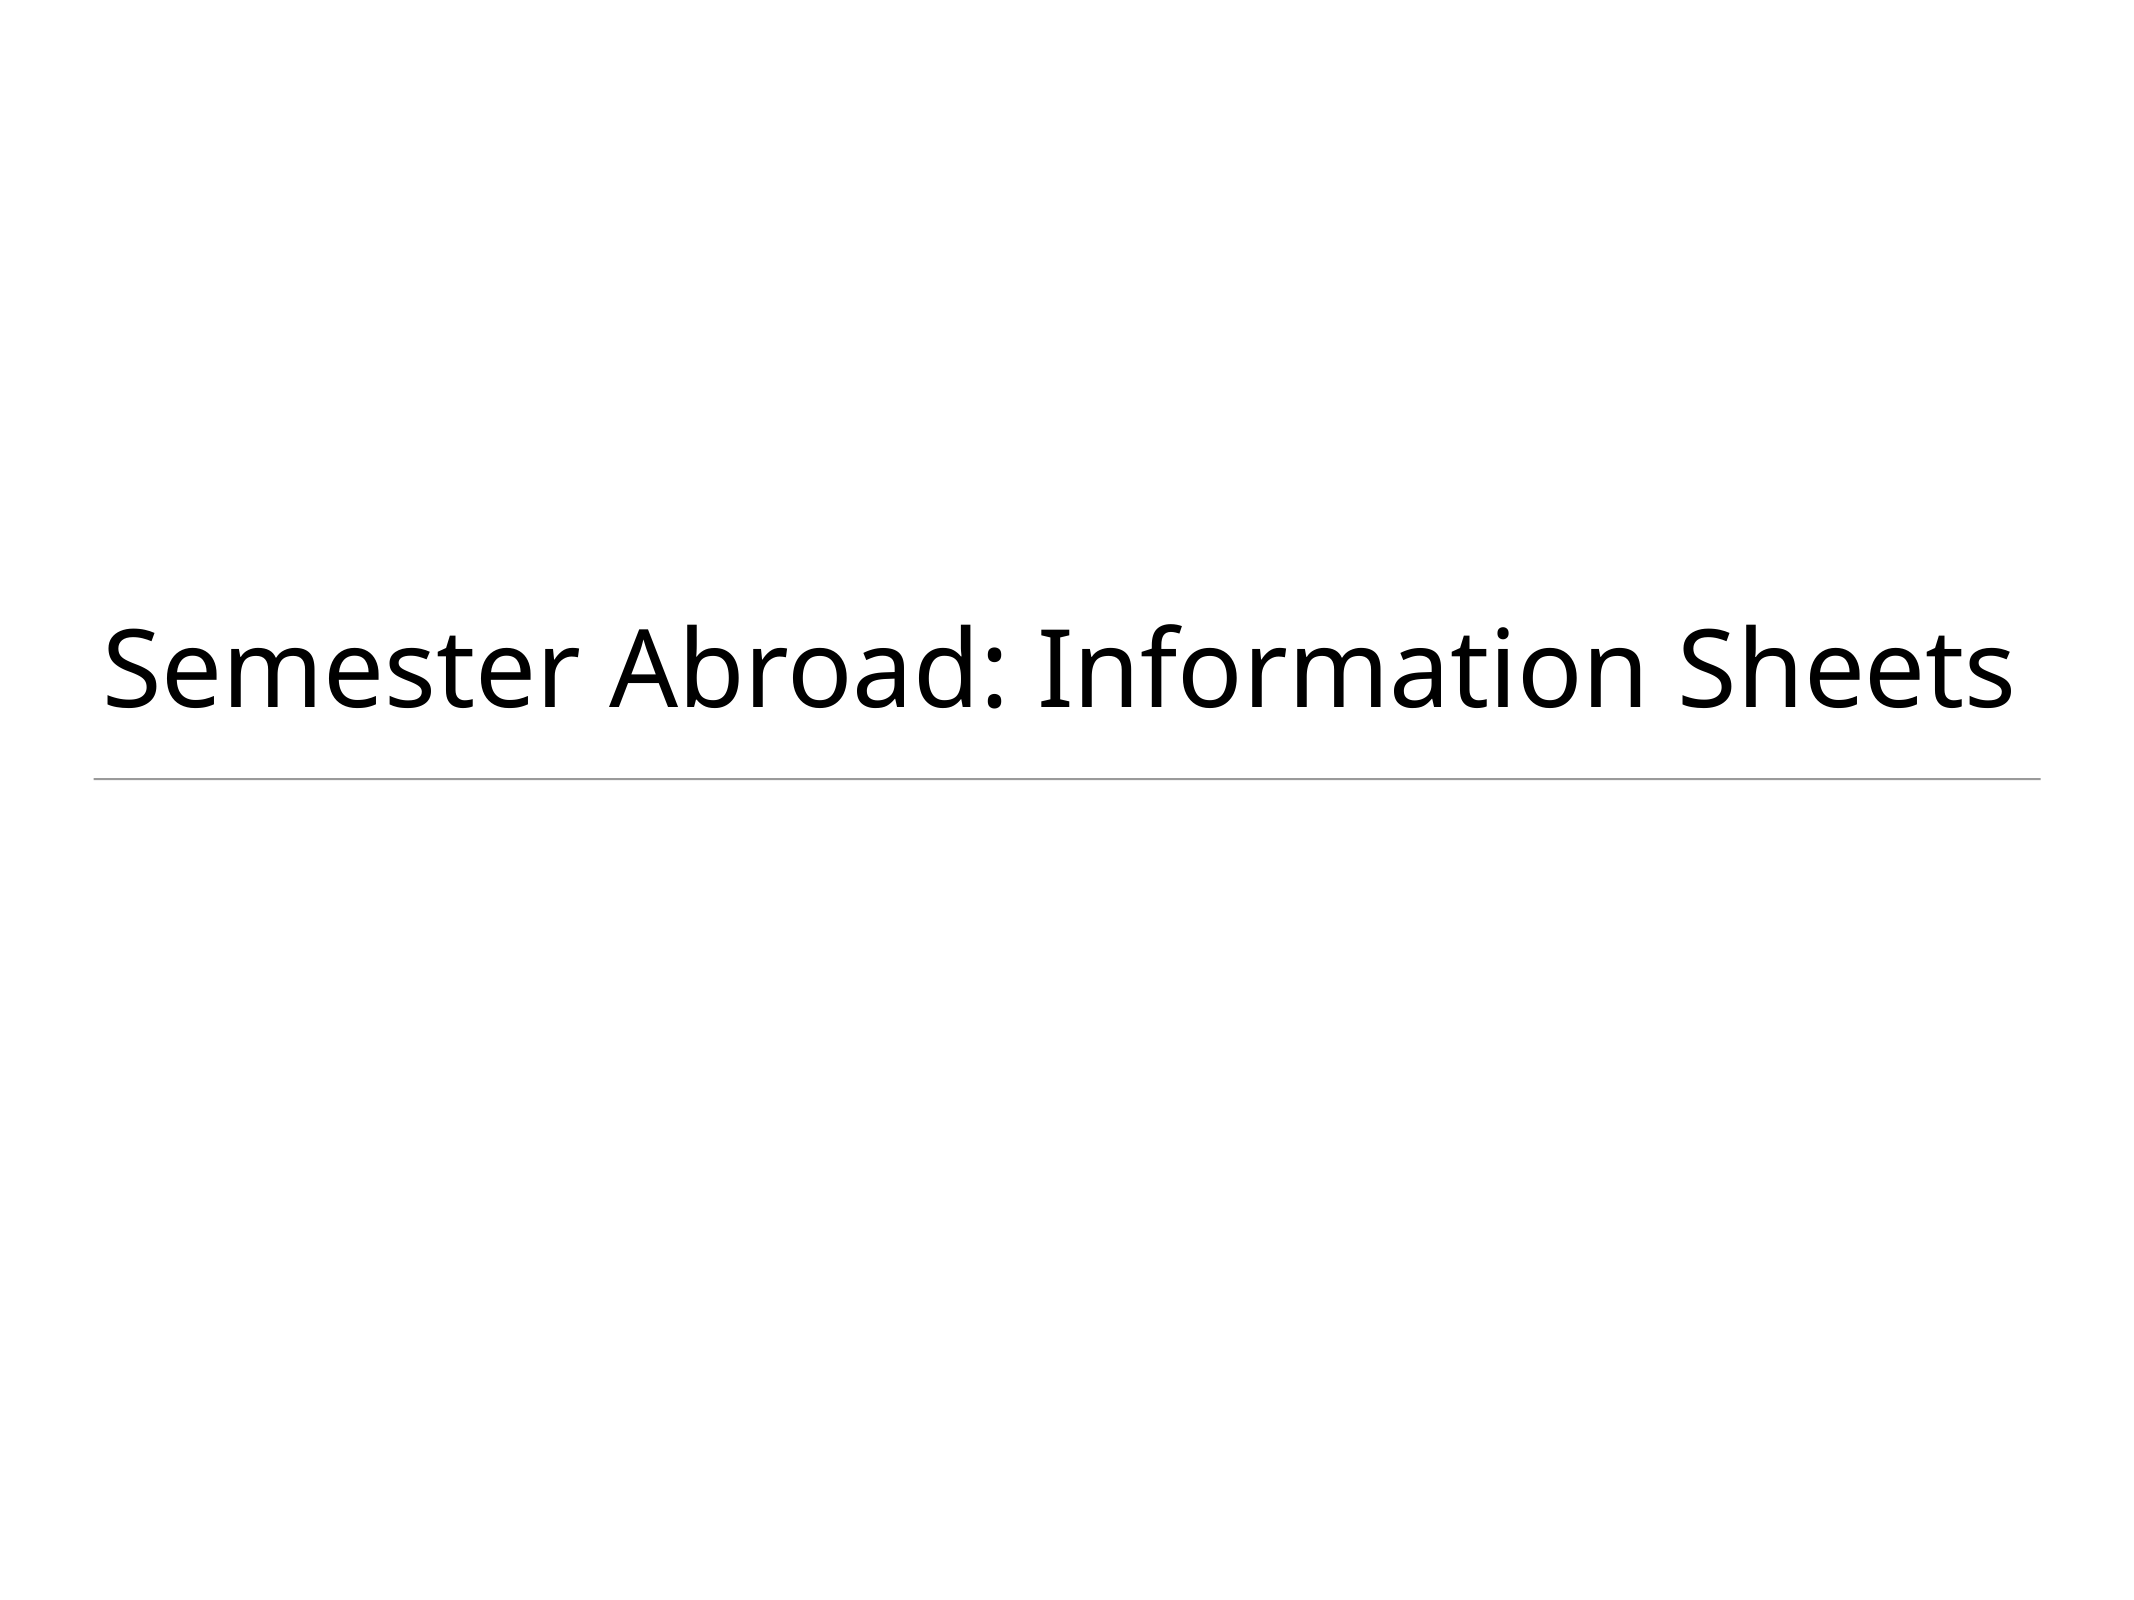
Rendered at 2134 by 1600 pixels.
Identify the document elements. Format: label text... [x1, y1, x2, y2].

title Semester Abroad: Information Sheets [93, 216, 2041, 738]
